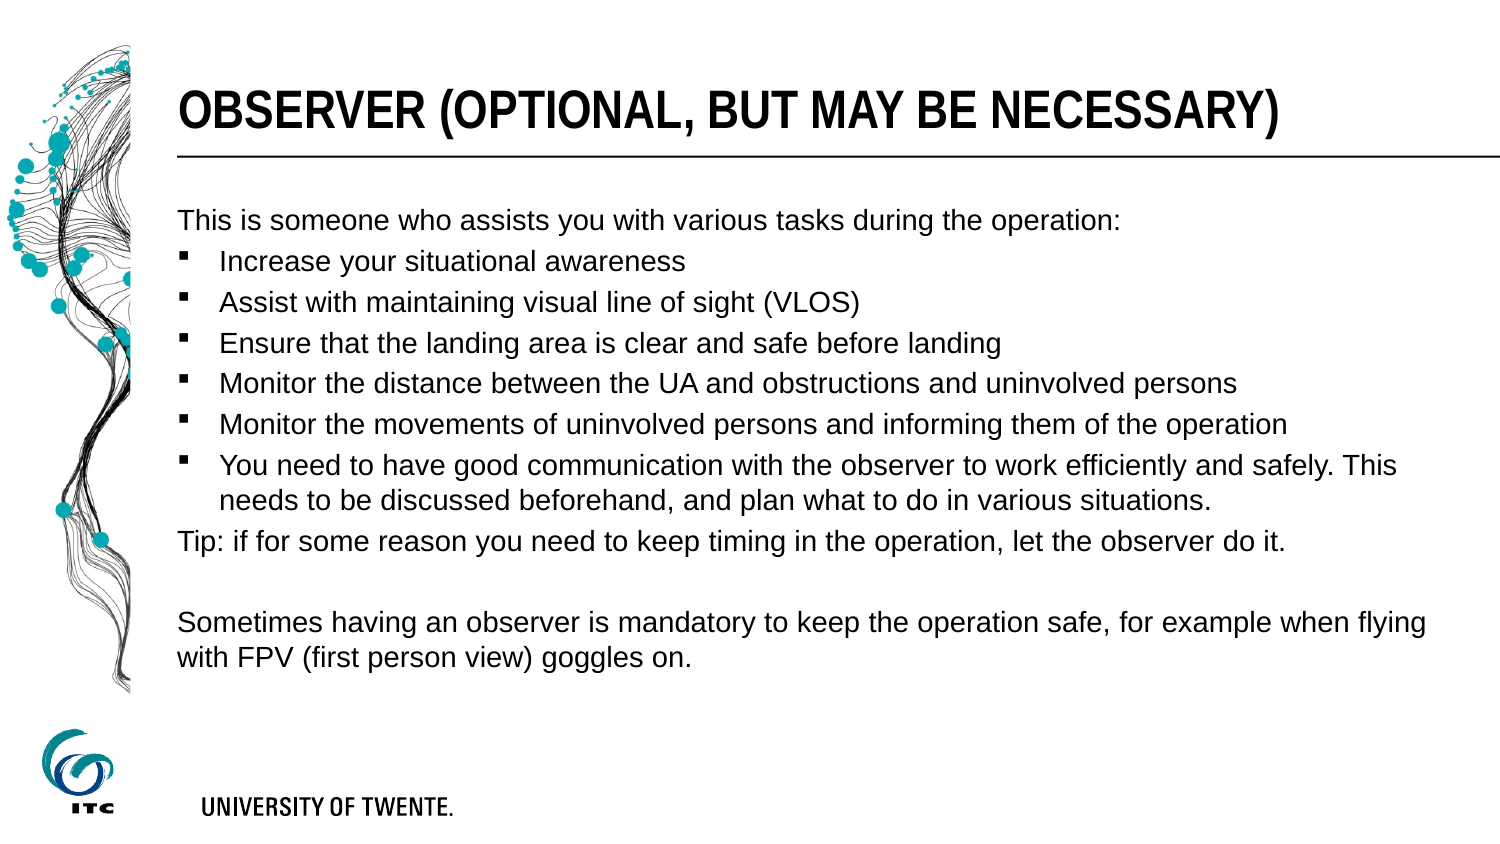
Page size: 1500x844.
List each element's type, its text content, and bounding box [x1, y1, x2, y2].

title Observer (optional, but may be necessary) [178, 48, 1455, 140]
picture [41, 728, 114, 814]
picture [0, 32, 131, 720]
list This is someone who assists you with various tasks during the operation: Increase your situational awareness Assist with maintaining visual line of sight (VLOS) Ensure that the landing area is clear and safe before landing Monitor the distance between the UA and obstructions and uninvolved persons Monitor the movements of uninvolved persons and informing them of the operation You need to have good communication with the observer to work efficiently and safely. This needs to be discussed beforehand, and plan what to do in various situations. Tip: if for some reason you need to keep timing in the operation, let the observer do it. Sometimes having an observer is mandatory to keep the operation safe, for example when flying with FPV (first person view) goggles on. [176, 193, 1458, 759]
